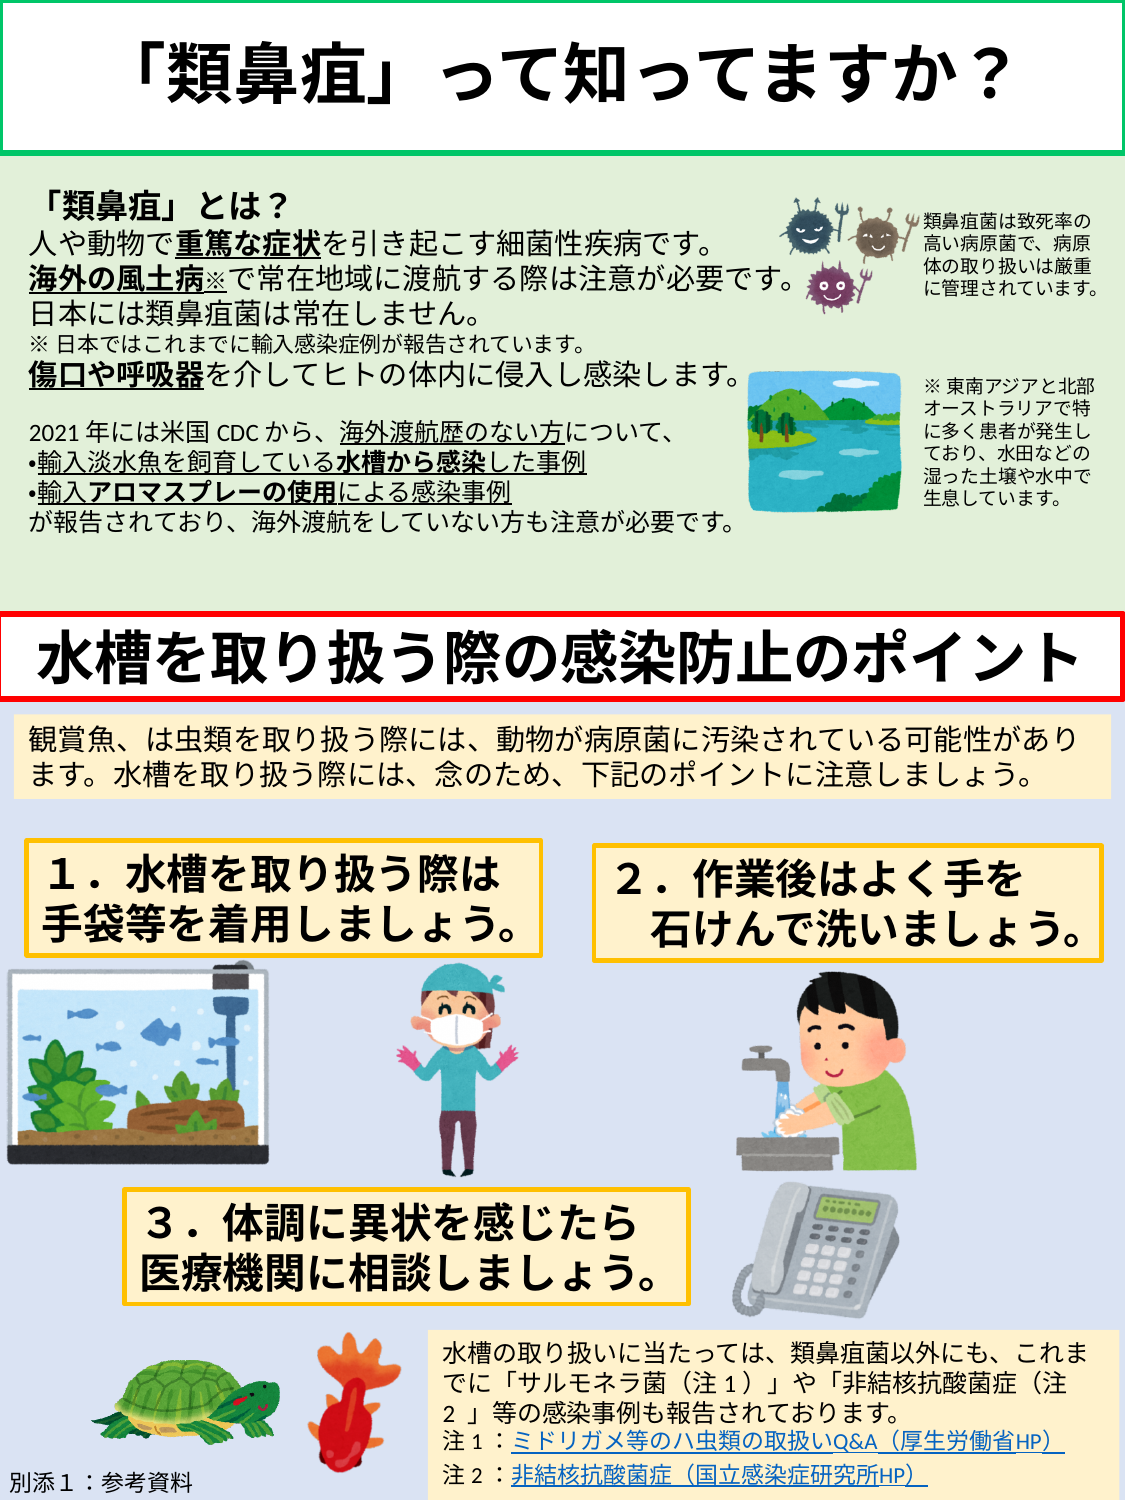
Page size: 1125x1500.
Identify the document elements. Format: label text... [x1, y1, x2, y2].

picture [289, 1323, 418, 1480]
picture [391, 960, 522, 1182]
text_box ２．作業後はよく手を 石けんで洗いましょう。 [594, 845, 1102, 961]
text_box ※東南アジアと北部オーストラリアで特に多く患者が発生しており、水田などの湿った土壌や水中で生息しています。 [908, 367, 1113, 517]
picture [723, 963, 925, 1330]
text_box １．水槽を取り扱う際は 手袋等を着用しましょう。 [26, 840, 541, 956]
text_box [0, 154, 1125, 614]
text_box 水槽を取り扱う際の感染防止のポイント [0, 614, 1123, 699]
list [0, 956, 275, 1171]
title 「類鼻疽」って知ってますか？ [0, 0, 1125, 154]
picture [87, 1329, 286, 1464]
text_box 観賞魚、は虫類を取り扱う際には、動物が病原菌に汚染されている可能性があります。水槽を取り扱う際には、念のため、下記のポイントに注意しましょう。 [13, 714, 1112, 799]
text_box 「類鼻疽」とは？ 人や動物で重篤な症状を引き起こす細菌性疾病です。 海外の風土病※で常在地域に渡航する際は注意が必要です。 日本には類鼻疽菌は常在しません。 ※日本ではこれまでに輸入感染症例が報告されています。 傷口や呼吸器を介してヒトの体内に侵入し感染します。 2021年には米国CDCから、海外渡航歴のない方について、 ・輸入淡水魚を飼育している水槽から感染した事例 ・輸入アロマスプレーの使用による感染事例 が報告されており、海外渡航をしていない方も注意が必要です。 [14, 178, 1112, 544]
text_box 類鼻疽菌は致死率の高い病原菌で、病原体の取り扱いは厳重に管理されています。 [923, 202, 1113, 307]
text_box ３．体調に異状を感じたら 医療機関に相談しましょう。 [124, 1189, 689, 1304]
picture [742, 365, 906, 517]
picture [773, 192, 923, 320]
text_box 別添１：参考資料 [0, 1461, 378, 1500]
text_box 水槽の取り扱いに当たっては、類鼻疽菌以外にも、これまでに「サルモネラ菌（注1）」や「非結核抗酸菌症（注2 」等の感染事例も報告されております。 注1：ミドリガメ等のハ虫類の取扱いQ&A（厚生労働省HP） 注2：非結核抗酸菌症（国立感染症研究所HP） [427, 1329, 1120, 1500]
